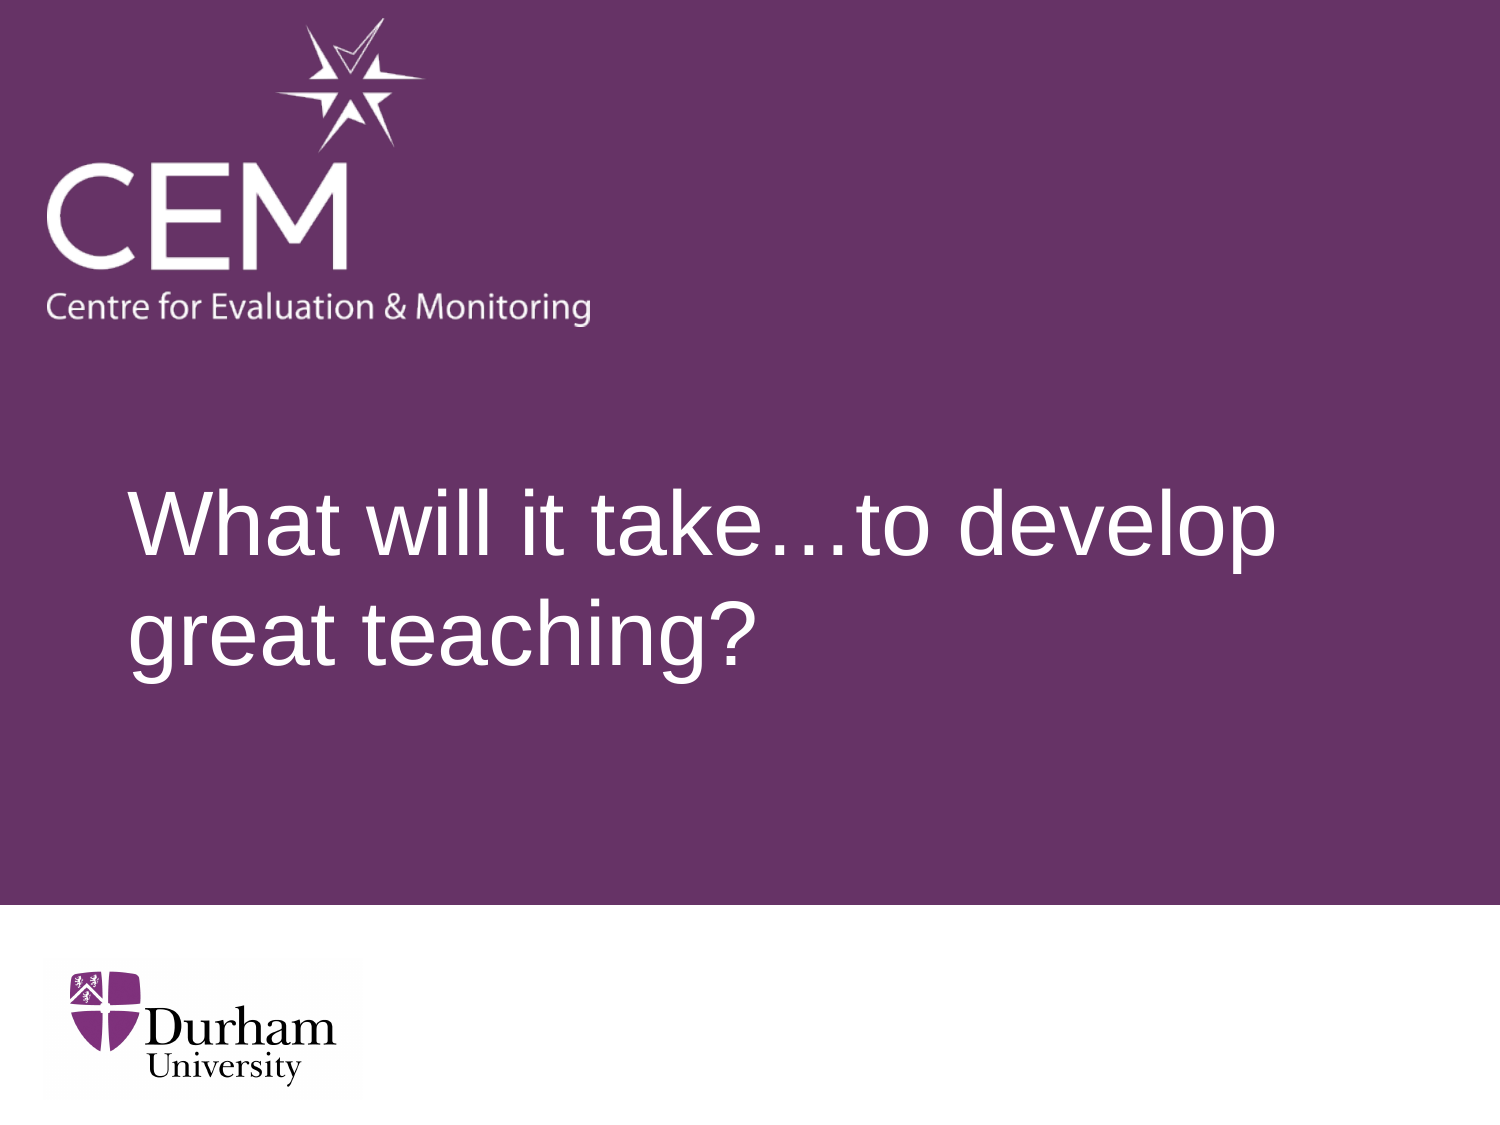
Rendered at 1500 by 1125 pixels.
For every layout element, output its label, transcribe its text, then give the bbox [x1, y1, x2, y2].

picture [47, 18, 590, 327]
picture [43, 958, 363, 1100]
title What will it take…to develop great teaching? [112, 444, 1388, 705]
